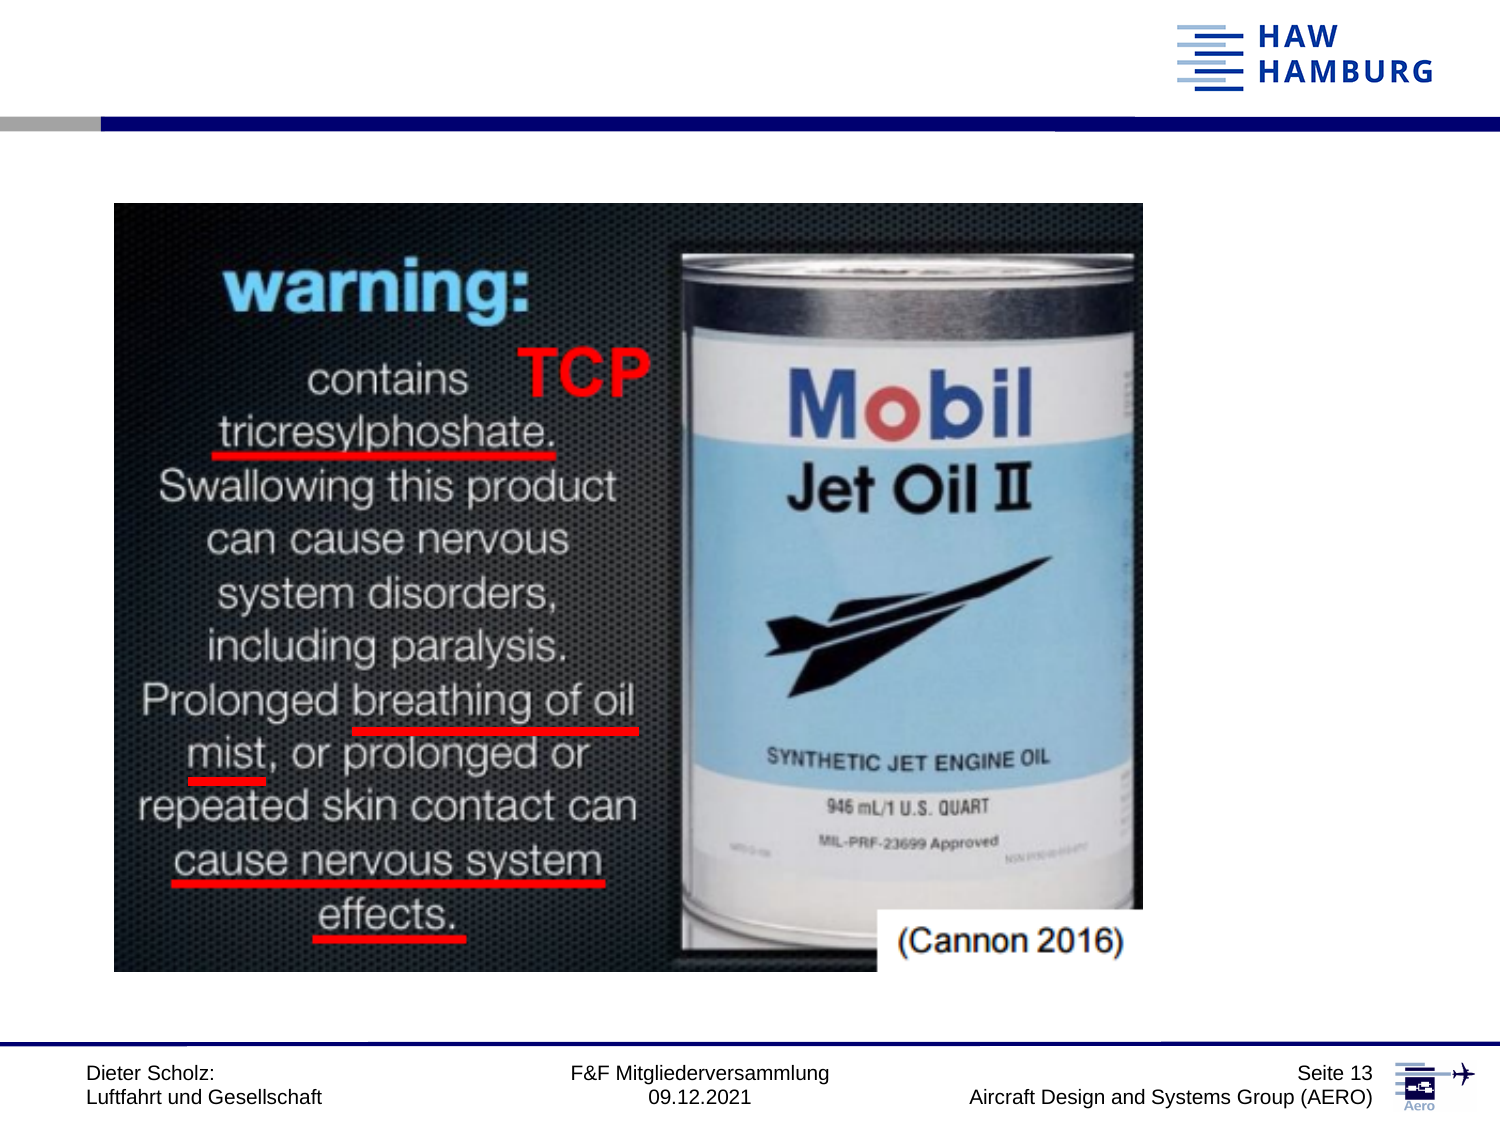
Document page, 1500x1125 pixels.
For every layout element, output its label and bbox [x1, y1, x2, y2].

picture [1155, 3, 1452, 113]
picture [1393, 1060, 1477, 1112]
text_box [114, 202, 1143, 973]
